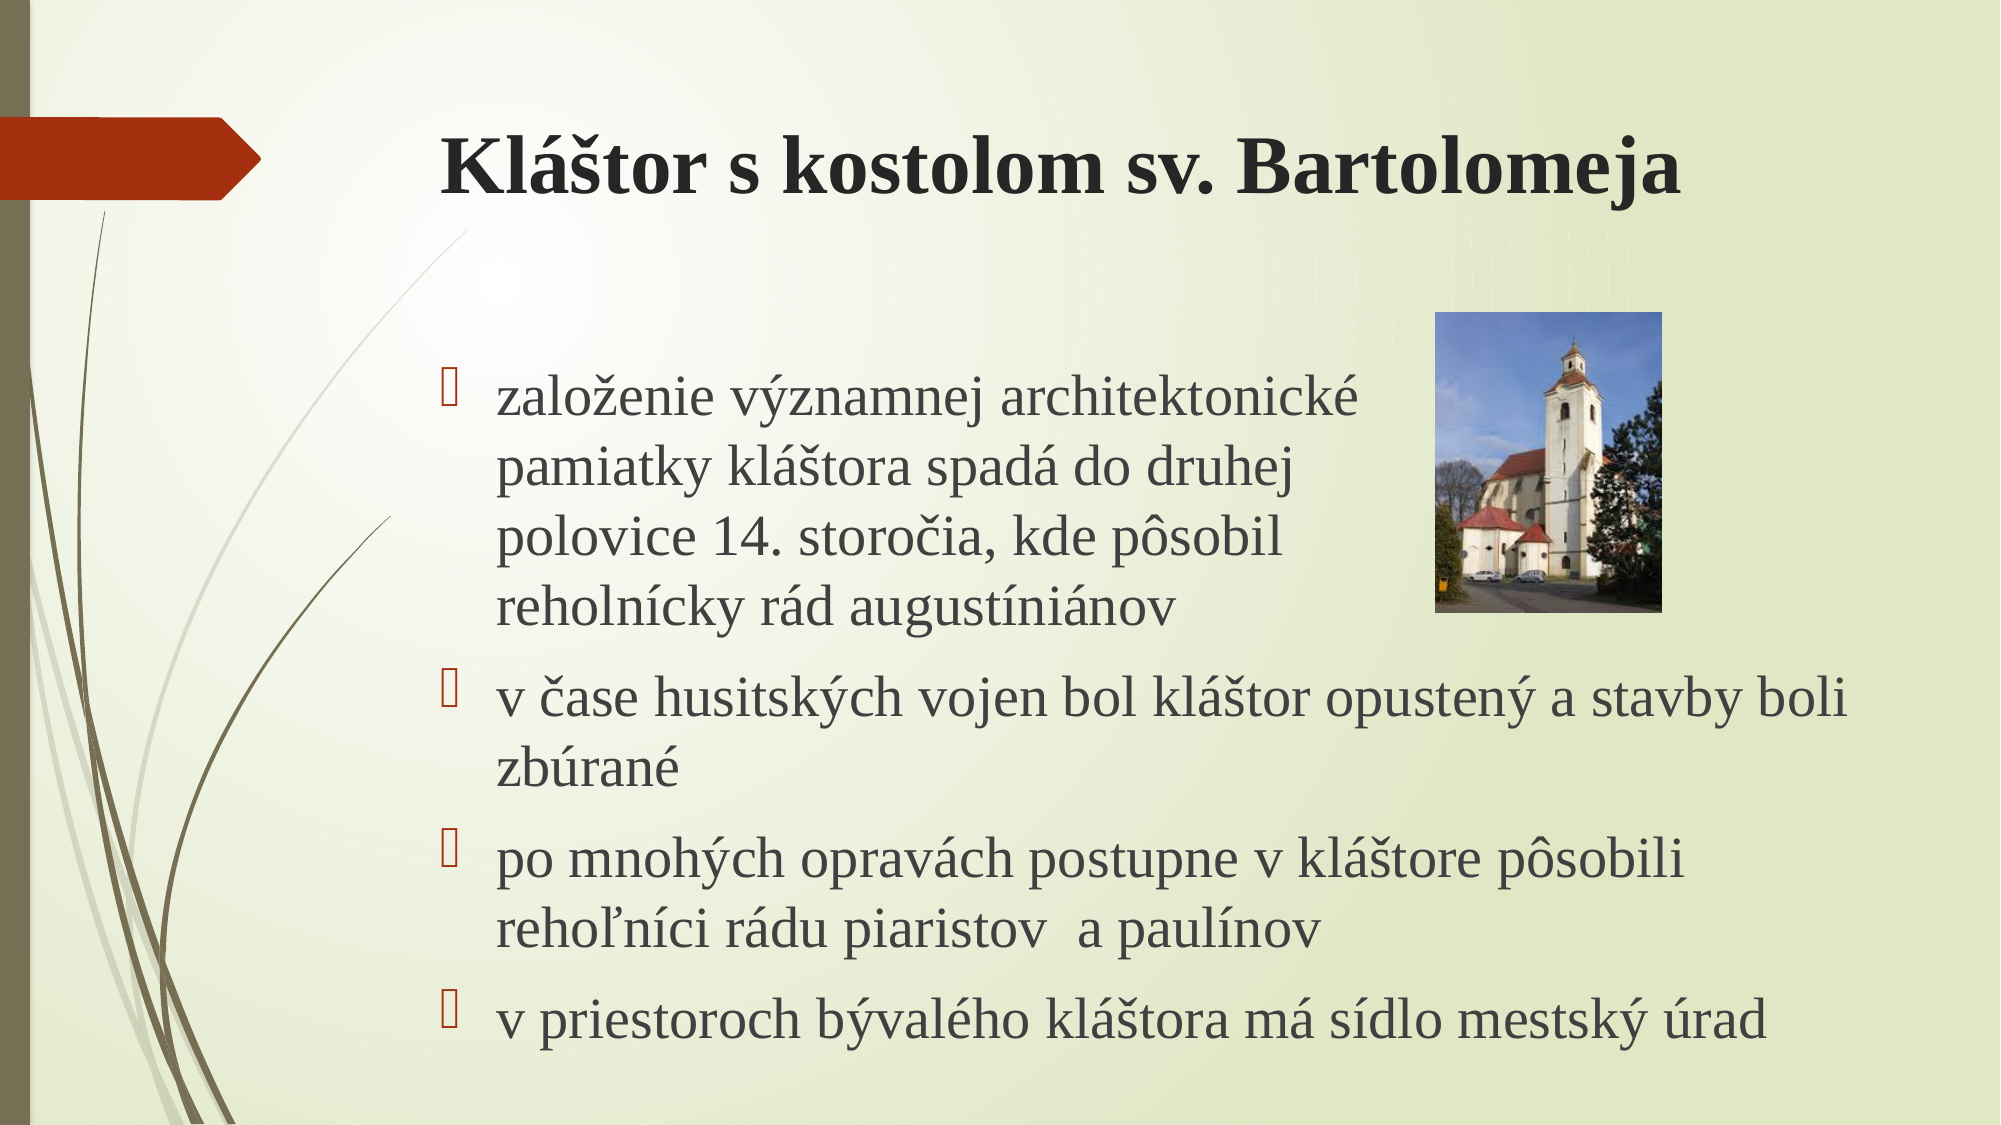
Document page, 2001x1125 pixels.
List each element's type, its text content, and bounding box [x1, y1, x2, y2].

picture [1435, 312, 1662, 613]
list založenie významnej architektonické pamiatky kláštora spadá do druhej polovice 14. storočia, kde pôsobil reholnícky rád augustíniánov v čase husitských vojen bol kláštor opustený a stavby boli zbúrané po mnohých opravách postupne v kláštore pôsobili rehoľníci rádu piaristov a paulínov v priestoroch bývalého kláštora má sídlo mestský úrad [424, 350, 1888, 970]
title Kláštor s kostolom sv. Bartolomeja [425, 102, 1888, 313]
